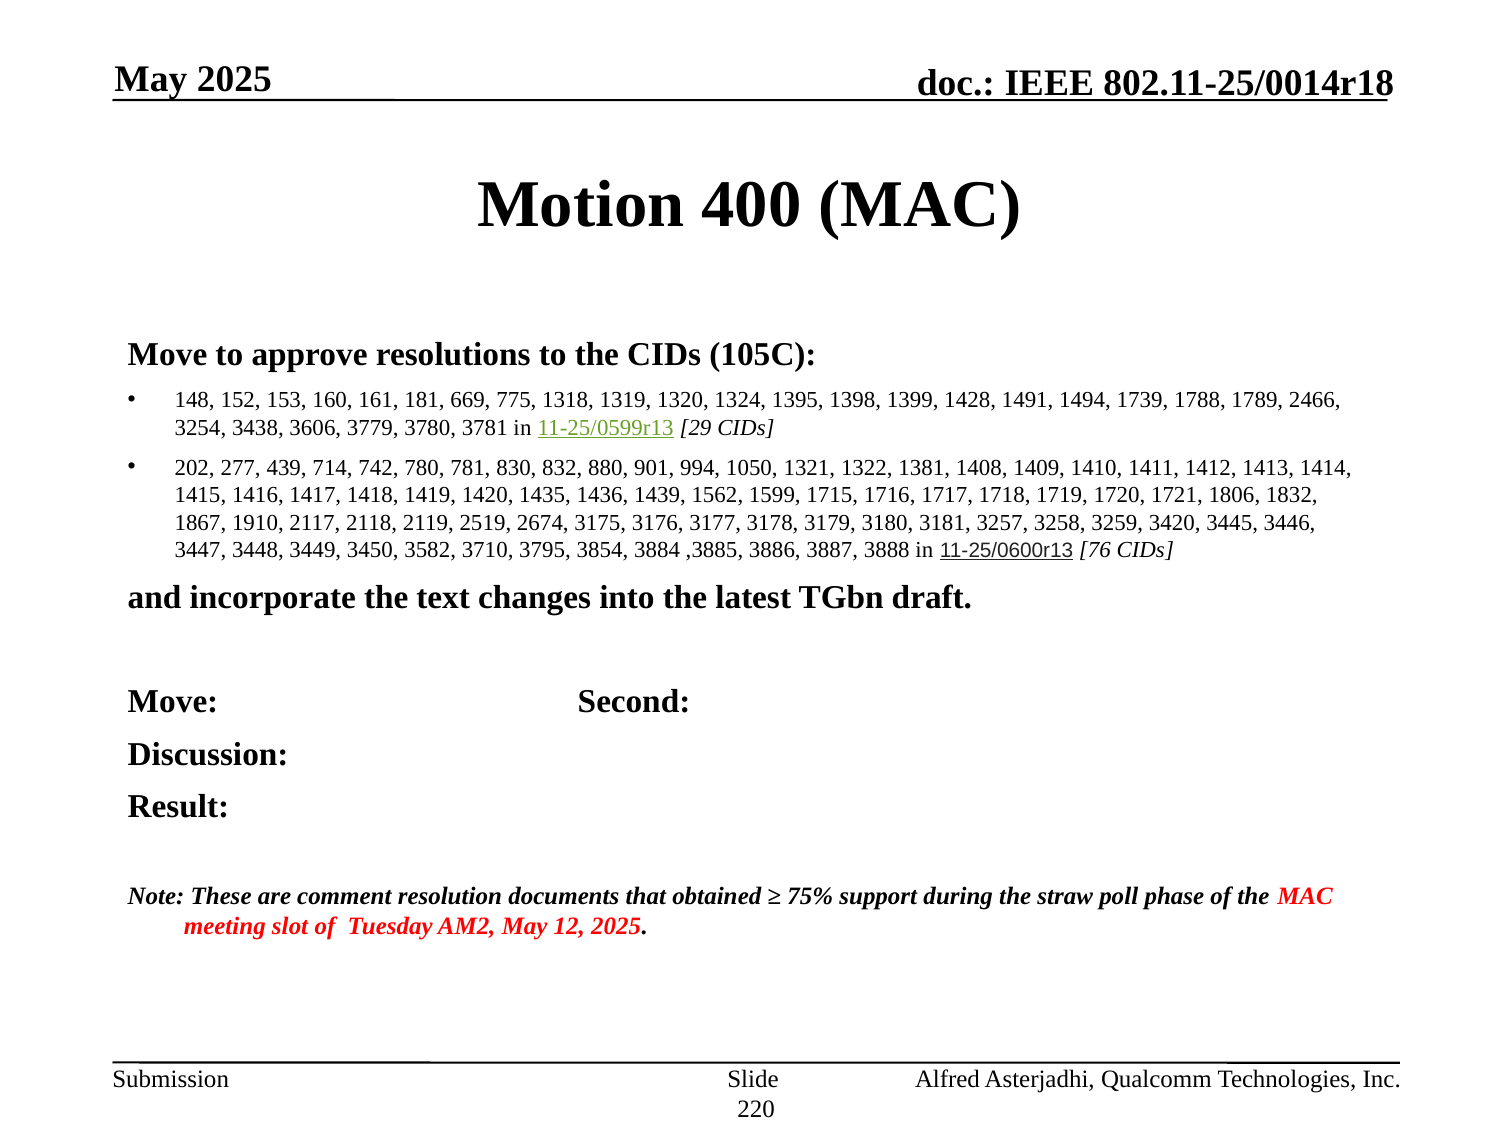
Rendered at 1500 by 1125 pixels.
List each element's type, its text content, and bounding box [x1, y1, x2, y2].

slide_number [114, 54, 423, 100]
title Motion 400 (MAC) [112, 112, 1388, 288]
slide_number Slide 220 [712, 1061, 800, 1123]
footer Alfred Asterjadhi, Qualcomm Technologies, Inc. [878, 1061, 1402, 1093]
list Move to approve resolutions to the CIDs (105C): 148, 152, 153, 160, 161, 181, 669, 775, 1318, 1319, 1320, 1324, 1395, 1398, 1399, 1428, 1491, 1494, 1739, 1788, 1789, 2466, 3254, 3438, 3606, 3779, 3780, 3781 in 11-25/0599r13 [29 CIDs] 202, 277, 439, 714, 742, 780, 781, 830, 832, 880, 901, 994, 1050, 1321, 1322, 1381, 1408, 1409, 1410, 1411, 1412, 1413, 1414, 1415, 1416, 1417, 1418, 1419, 1420, 1435, 1436, 1439, 1562, 1599, 1715, 1716, 1717, 1718, 1719, 1720, 1721, 1806, 1832, 1867, 1910, 2117, 2118, 2119, 2519, 2674, 3175, 3176, 3177, 3178, 3179, 3180, 3181, 3257, 3258, 3259, 3420, 3445, 3446, 3447, 3448, 3449, 3450, 3582, 3710, 3795, 3854, 3884 ,3885, 3886, 3887, 3888 in 11-25/0600r13 [76 CIDs] and incorporate the text changes into the latest TGbn draft. Move: Second: Discussion: Result: Note: These are comment resolution documents that obtained ≥ 75% support during the straw poll phase of the MAC meeting slot of Tuesday AM2, May 12, 2025. [112, 324, 1388, 1063]
